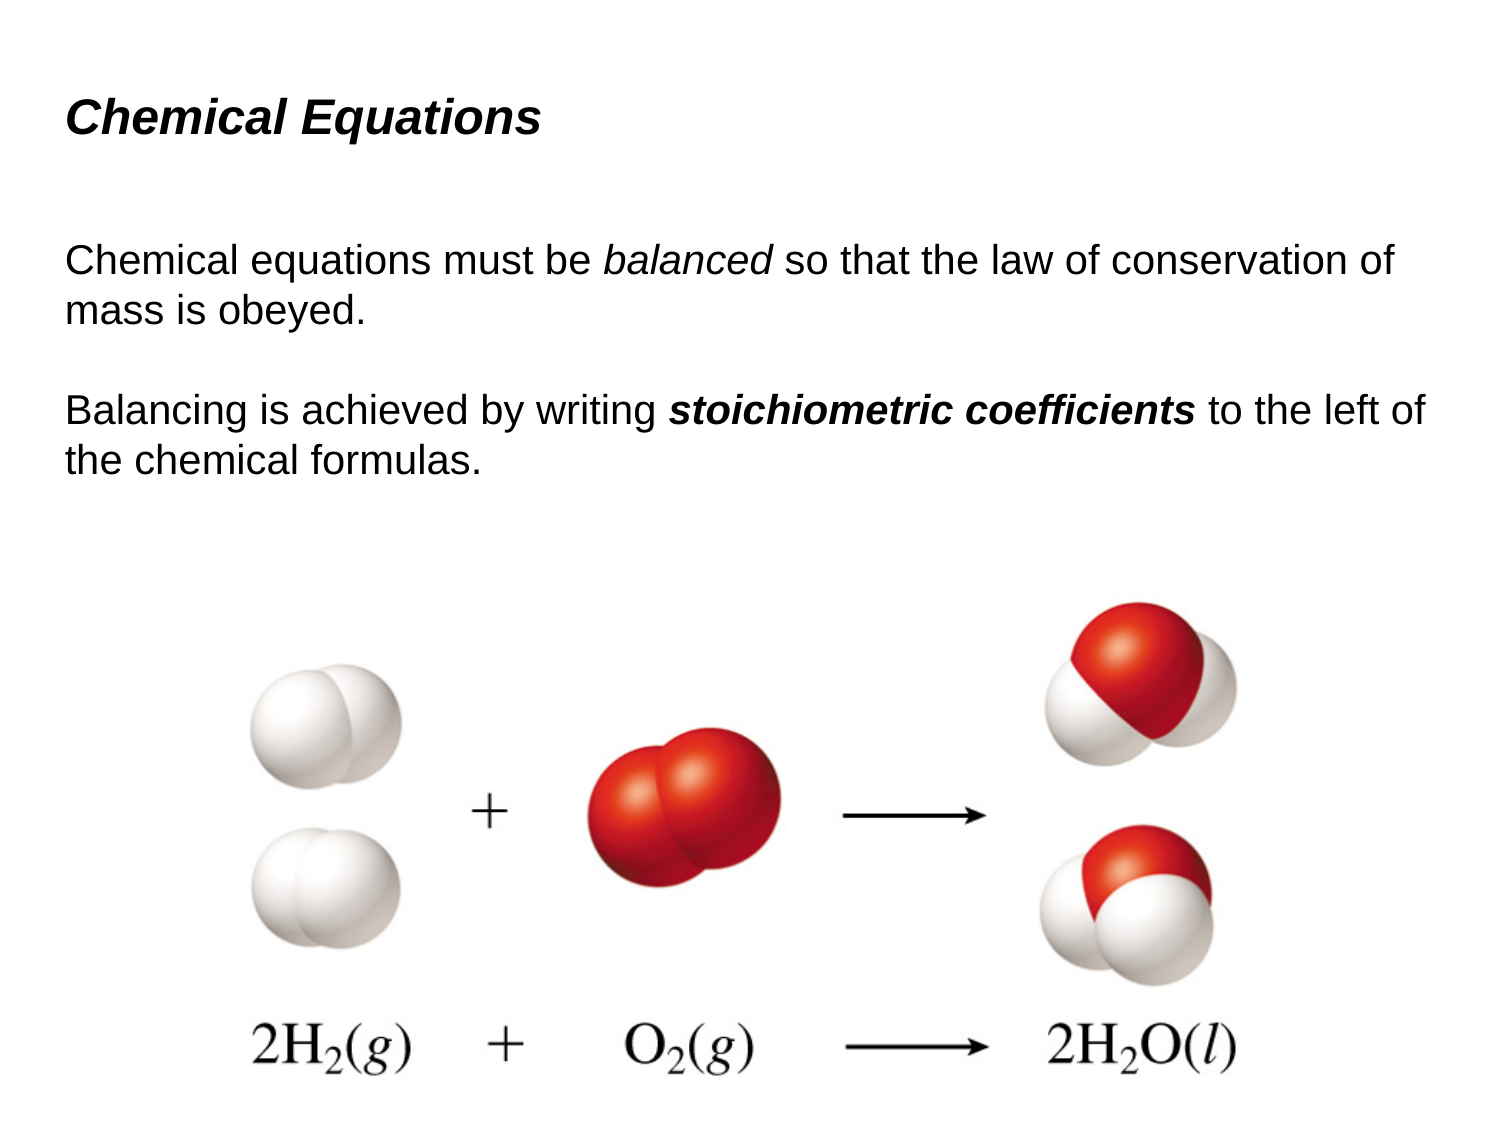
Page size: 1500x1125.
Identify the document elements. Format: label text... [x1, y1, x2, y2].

text_box Chemical equations must be balanced so that the law of conservation of mass is obeyed. Balancing is achieved by writing stoichiometric coefficients to the left of the chemical formulas. [49, 224, 1475, 490]
picture [249, 587, 1251, 1080]
title Chemical Equations [50, 2, 625, 224]
